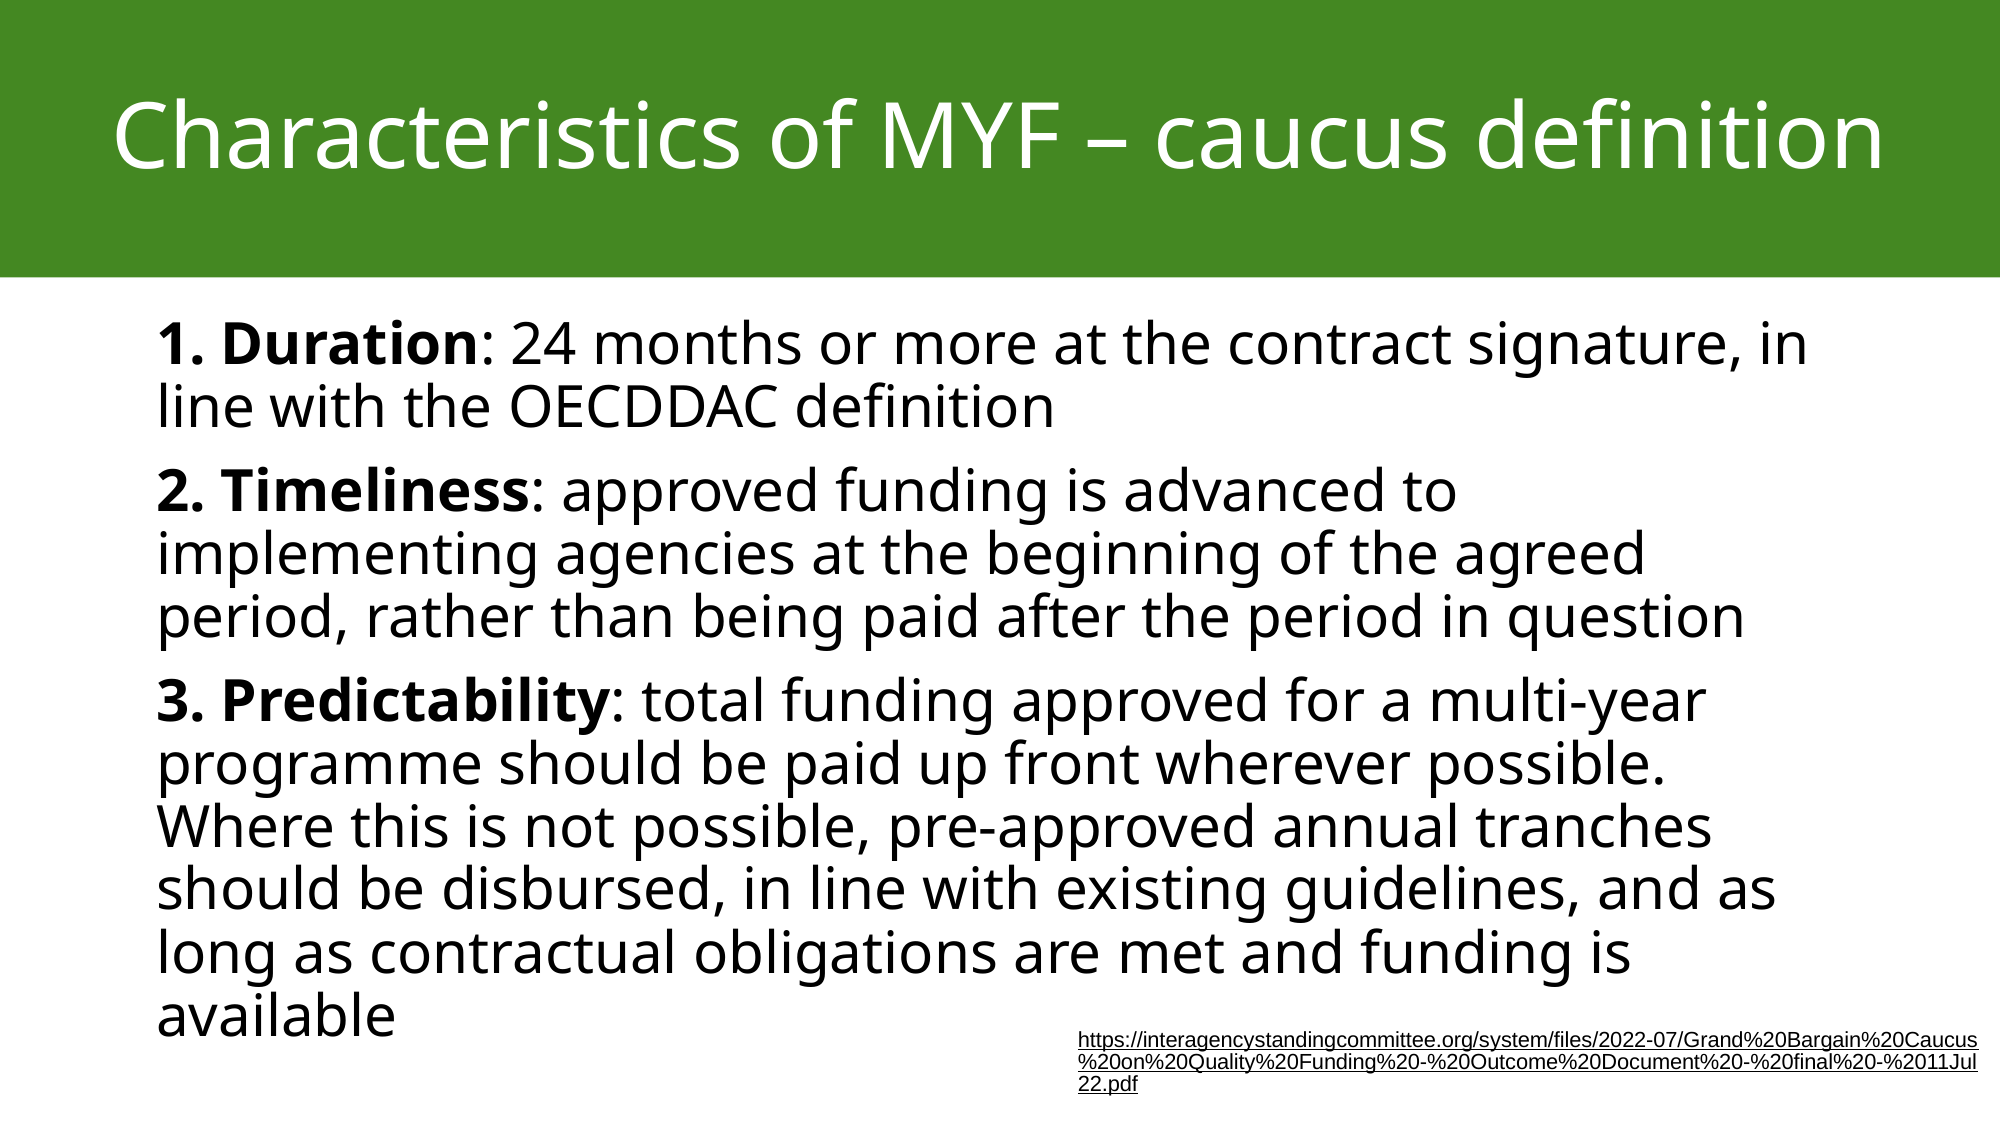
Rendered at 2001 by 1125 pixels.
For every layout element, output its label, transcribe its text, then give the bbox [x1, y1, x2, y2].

list 1. Duration: 24 months or more at the contract signature, in line with the OECDDAC definition 2. Timeliness: approved funding is advanced to implementing agencies at the beginning of the agreed period, rather than being paid after the period in question 3. Predictability: total funding approved for a multi-year programme should be paid up front wherever possible. Where this is not possible, pre-approved annual tranches should be disbursed, in line with existing guidelines, and as long as contractual obligations are met and funding is available [132, 299, 1848, 1011]
text_box https://interagencystandingcommittee.org/system/files/2022-07/Grand%20Bargain%20Caucus%20on%20Quality%20Funding%20-%20Outcome%20Document%20-%20final%20-%2011Jul22.pdf [1062, 1010, 2000, 1094]
title Characteristics of MYF – caucus definition [0, 0, 2000, 278]
